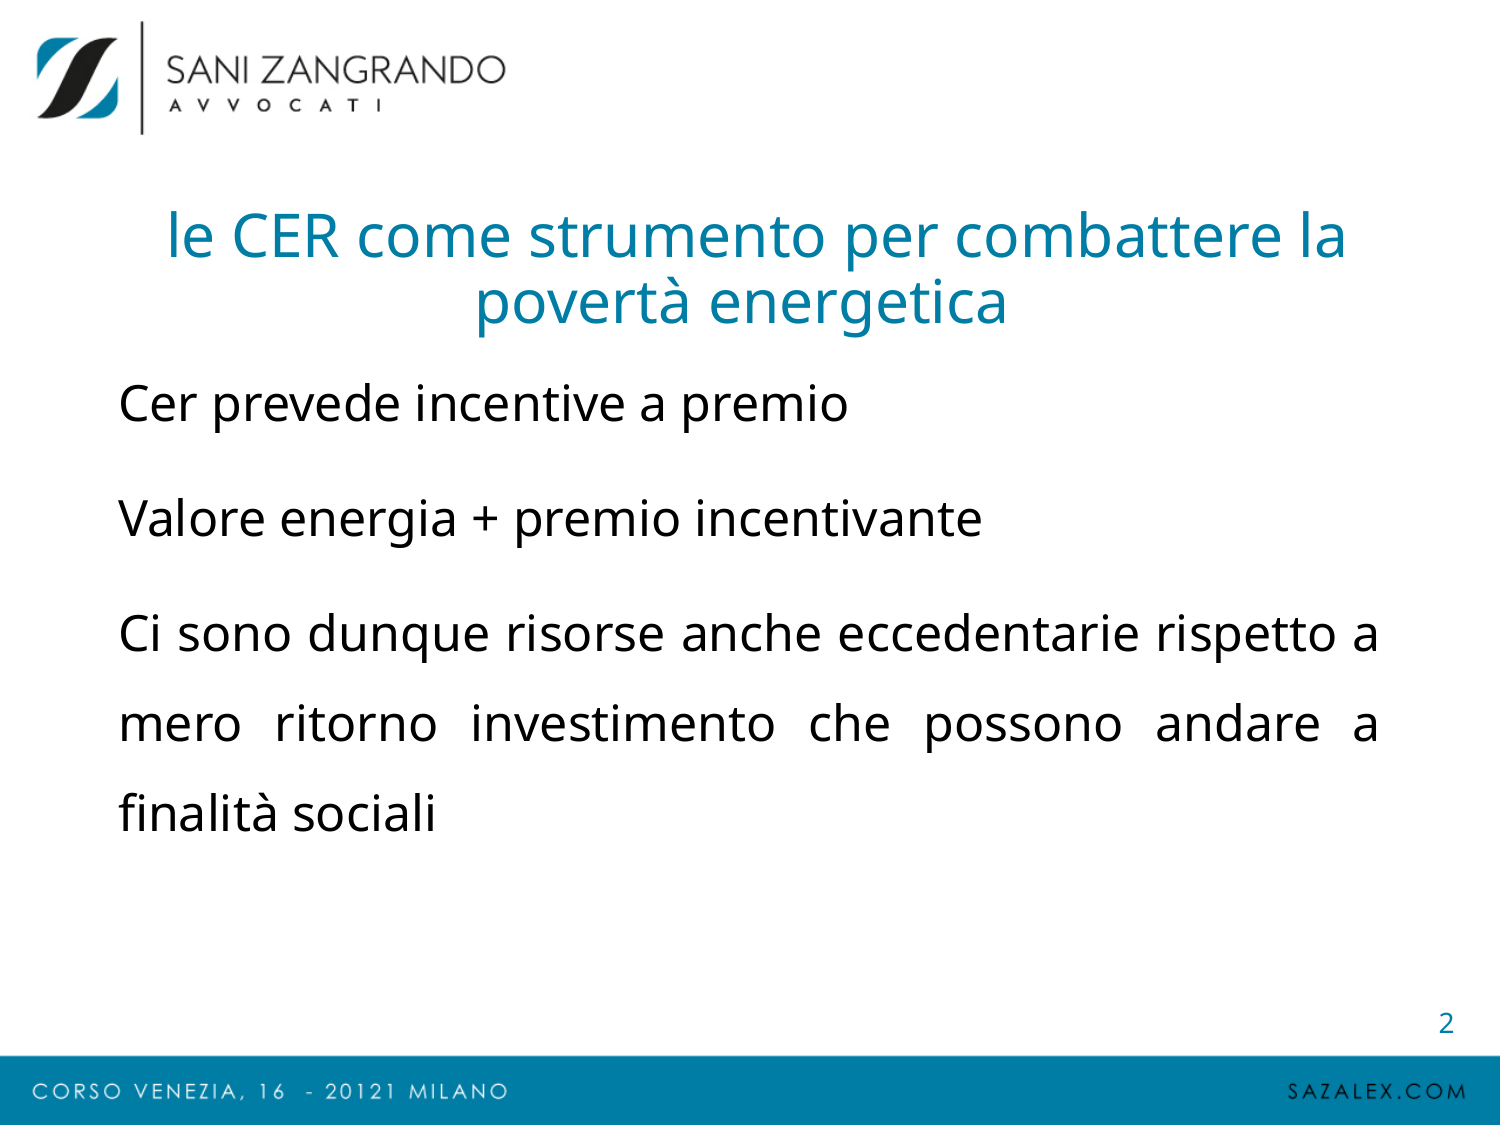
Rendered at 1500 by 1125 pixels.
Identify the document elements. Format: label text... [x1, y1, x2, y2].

picture [372, 1093, 380, 1099]
picture [328, 1084, 335, 1090]
picture [201, 1084, 207, 1092]
picture [173, 1085, 179, 1097]
picture [275, 1086, 283, 1099]
picture [454, 1085, 464, 1096]
picture [168, 1086, 172, 1098]
picture [480, 1085, 484, 1097]
picture [75, 1084, 84, 1098]
title le CER come strumento per combattere la povertà energetica [103, 198, 1397, 333]
picture [153, 1084, 161, 1099]
picture [0, 0, 1500, 1056]
picture [33, 1087, 37, 1097]
picture [139, 1088, 145, 1097]
picture [441, 1085, 447, 1099]
picture [327, 1091, 335, 1099]
picture [492, 1083, 502, 1088]
picture [53, 1084, 65, 1096]
picture [187, 1084, 194, 1099]
picture [223, 1090, 233, 1095]
list Cer prevede incentive a premio Valore energia + premio incentivante Ci sono dunque risorse anche eccedentarie rispetto a mero ritorno investimento che possono andare a finalità sociali [103, 333, 1397, 1036]
